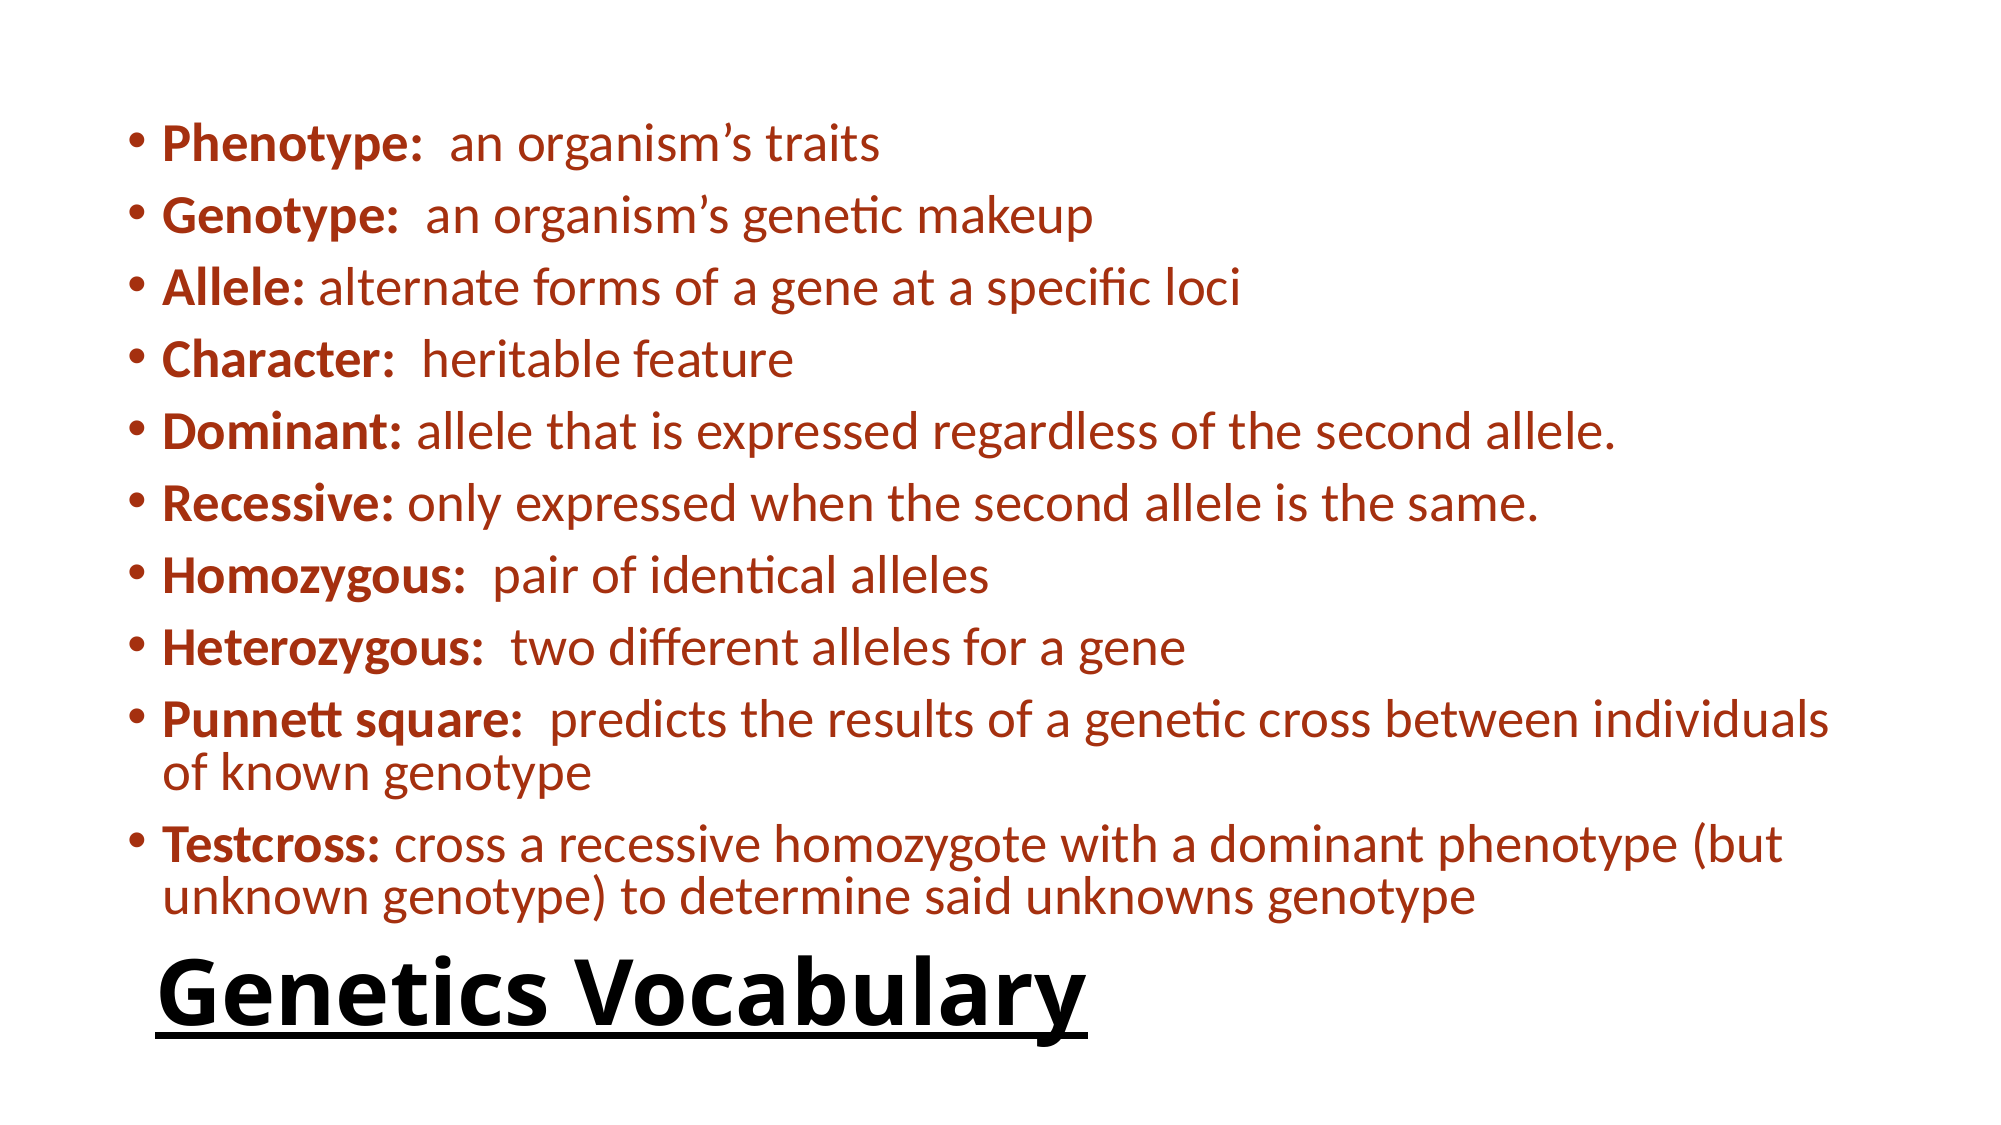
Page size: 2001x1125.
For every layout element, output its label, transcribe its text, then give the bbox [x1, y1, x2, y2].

title Genetics Vocabulary [140, 939, 1541, 1081]
list Phenotype: an organism’s traits Genotype: an organism’s genetic makeup Allele: alternate forms of a gene at a specific loci Character: heritable feature Dominant: allele that is expressed regardless of the second allele. Recessive: only expressed when the second allele is the same. Homozygous: pair of identical alleles Heterozygous: two different alleles for a gene Punnett square: predicts the results of a genetic cross between individuals of known genotype Testcross: cross a recessive homozygote with a dominant phenotype (but unknown genotype) to determine said unknowns genotype [112, 112, 1903, 939]
